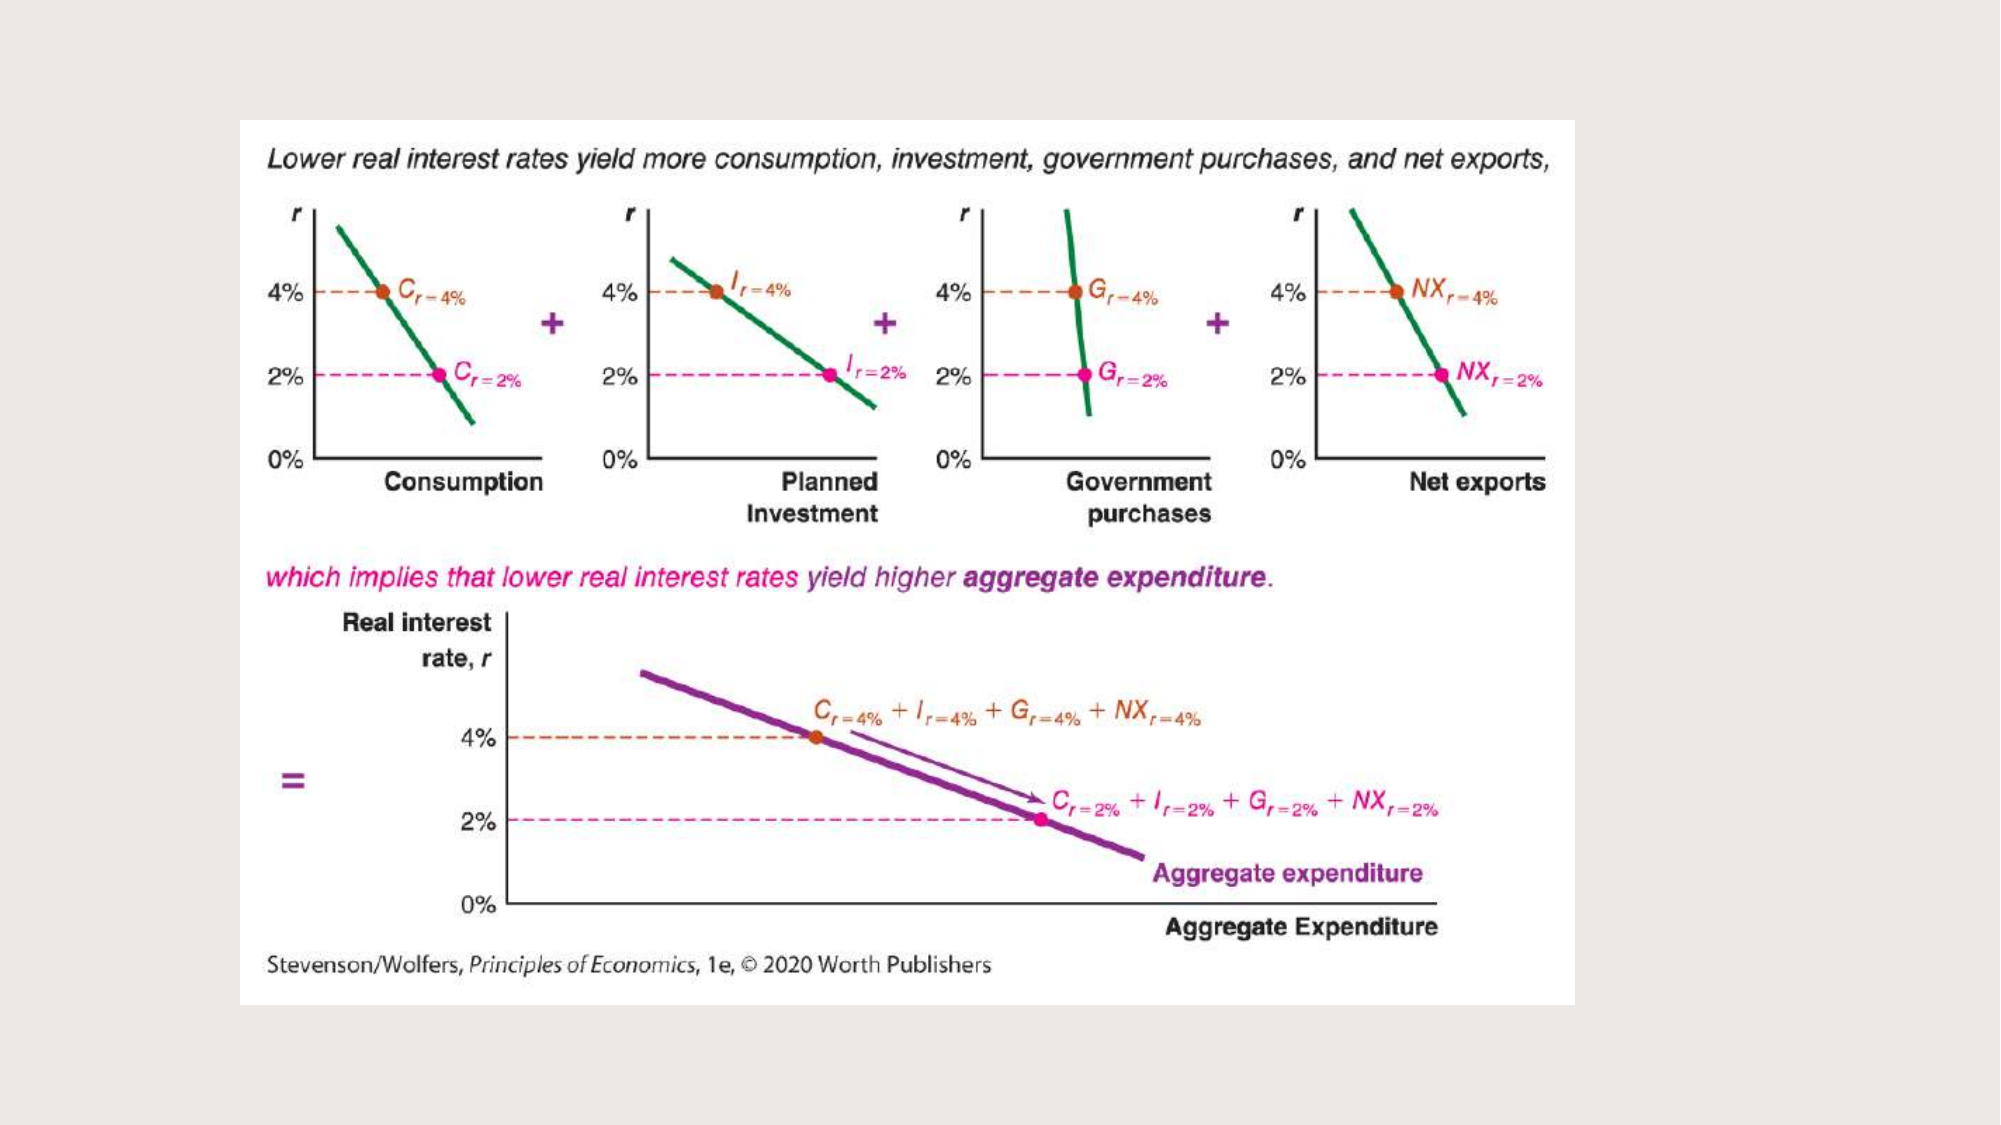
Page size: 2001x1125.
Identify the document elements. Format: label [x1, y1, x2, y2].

picture [240, 120, 1575, 1005]
